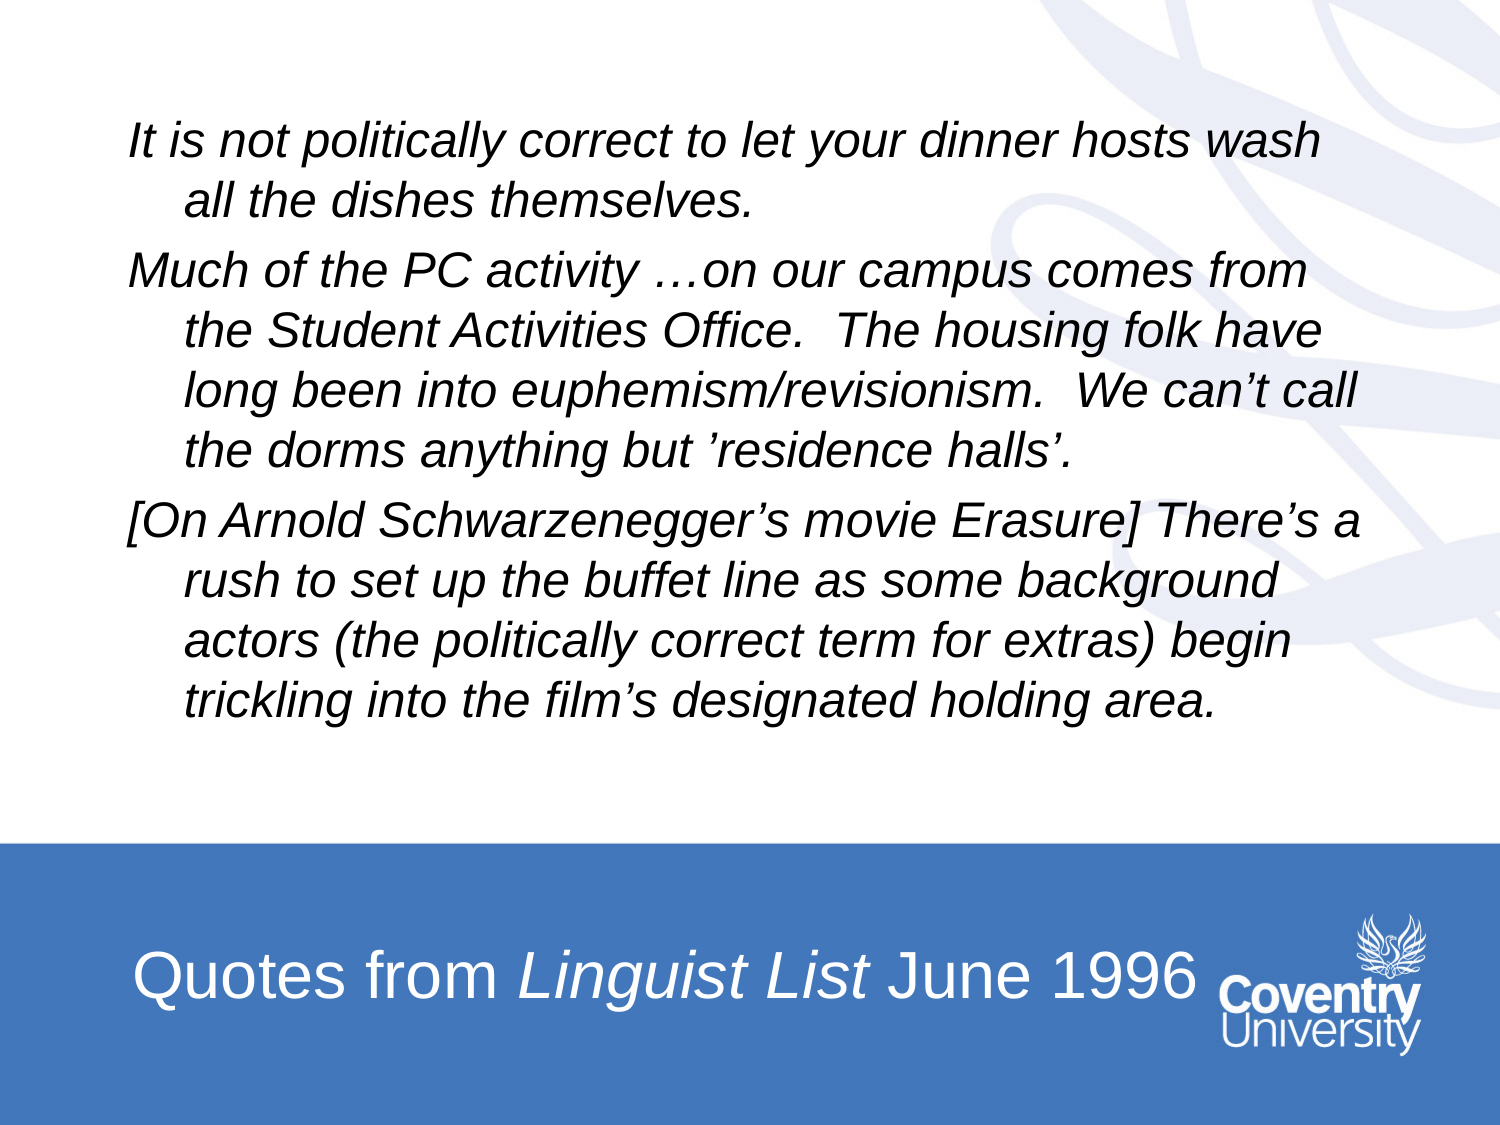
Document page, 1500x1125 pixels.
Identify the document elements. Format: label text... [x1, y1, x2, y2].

picture [0, 0, 1500, 1125]
list It is not politically correct to let your dinner hosts wash all the dishes themselves. Much of the PC activity …on our campus comes from the Student Activities Office. The housing folk have long been into euphemism/revisionism. We can’t call the dorms anything but ’residence halls’. [On Arnold Schwarzenegger’s movie Erasure] There’s a rush to set up the buffet line as some background actors (the politically correct term for extras) begin trickling into the film’s designated holding area. [112, 99, 1388, 833]
title Quotes from Linguist List June 1996 [116, 890, 1393, 1054]
